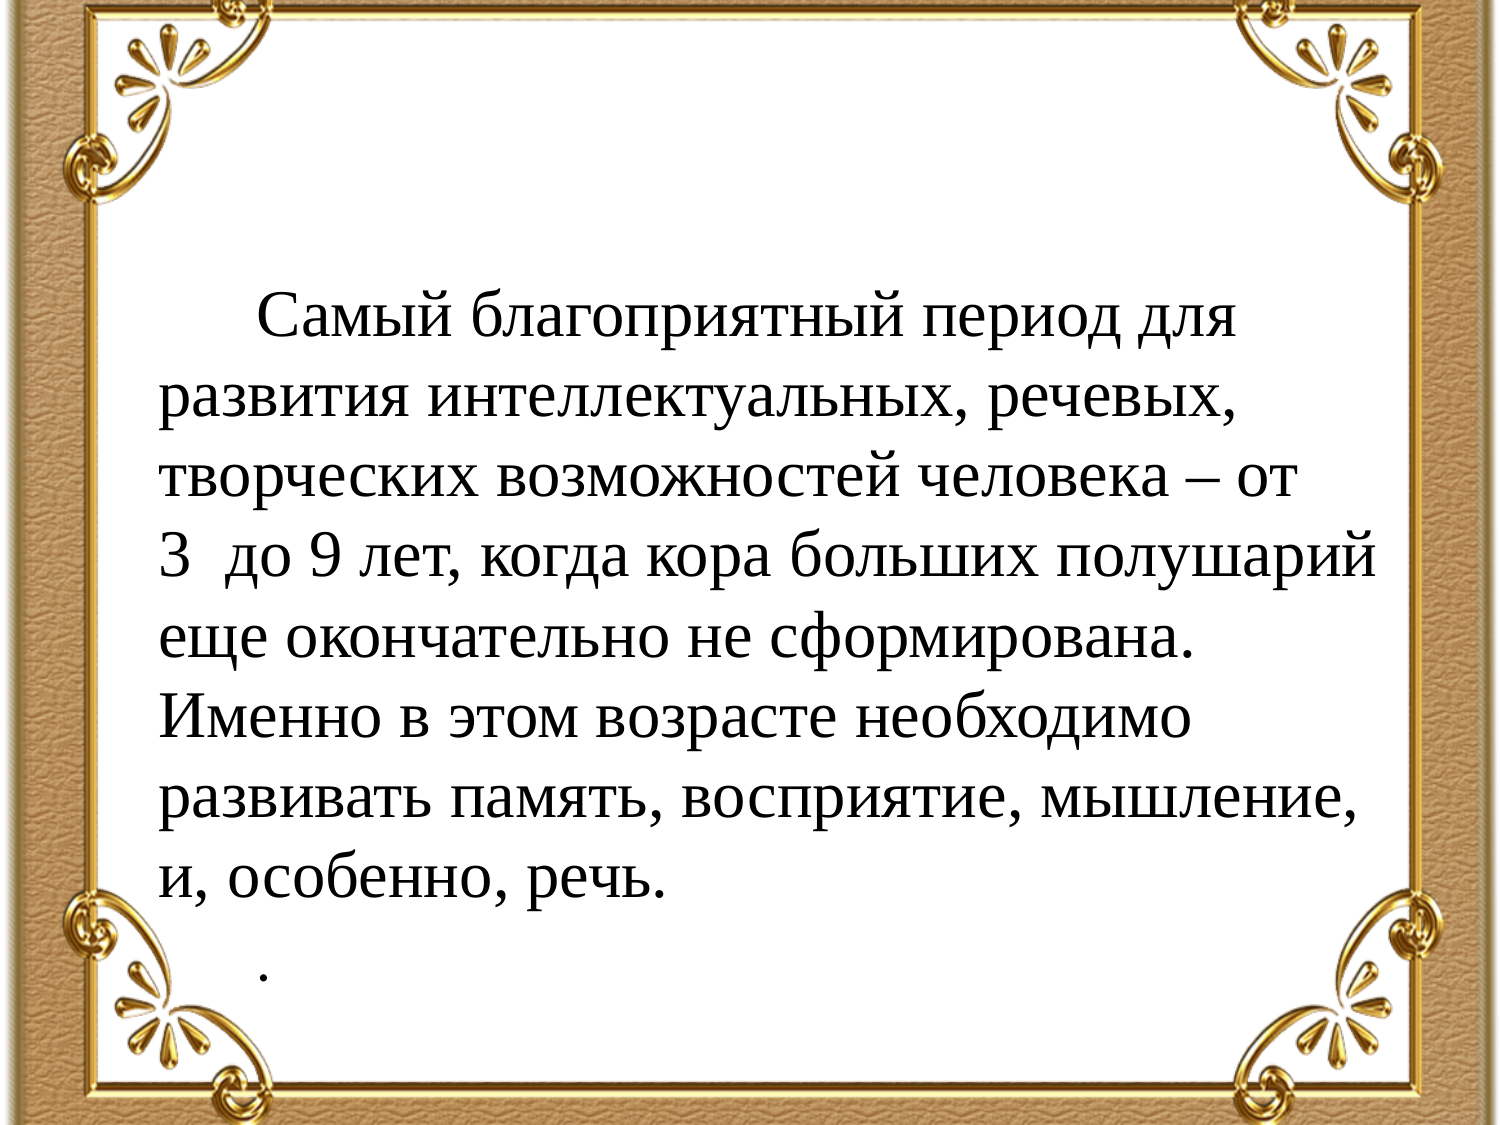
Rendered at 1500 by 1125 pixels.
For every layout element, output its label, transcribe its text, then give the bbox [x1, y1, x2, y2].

picture [0, 0, 1500, 1125]
list Самый благоприятный период для развития интеллектуальных, речевых, творческих возможностей человека – от 3 до 9 лет, когда кора больших полушарий еще окончательно не сформирована. Именно в этом возрасте необходимо развивать память, восприятие, мышление, и, особенно, речь. . [128, 262, 1425, 1005]
